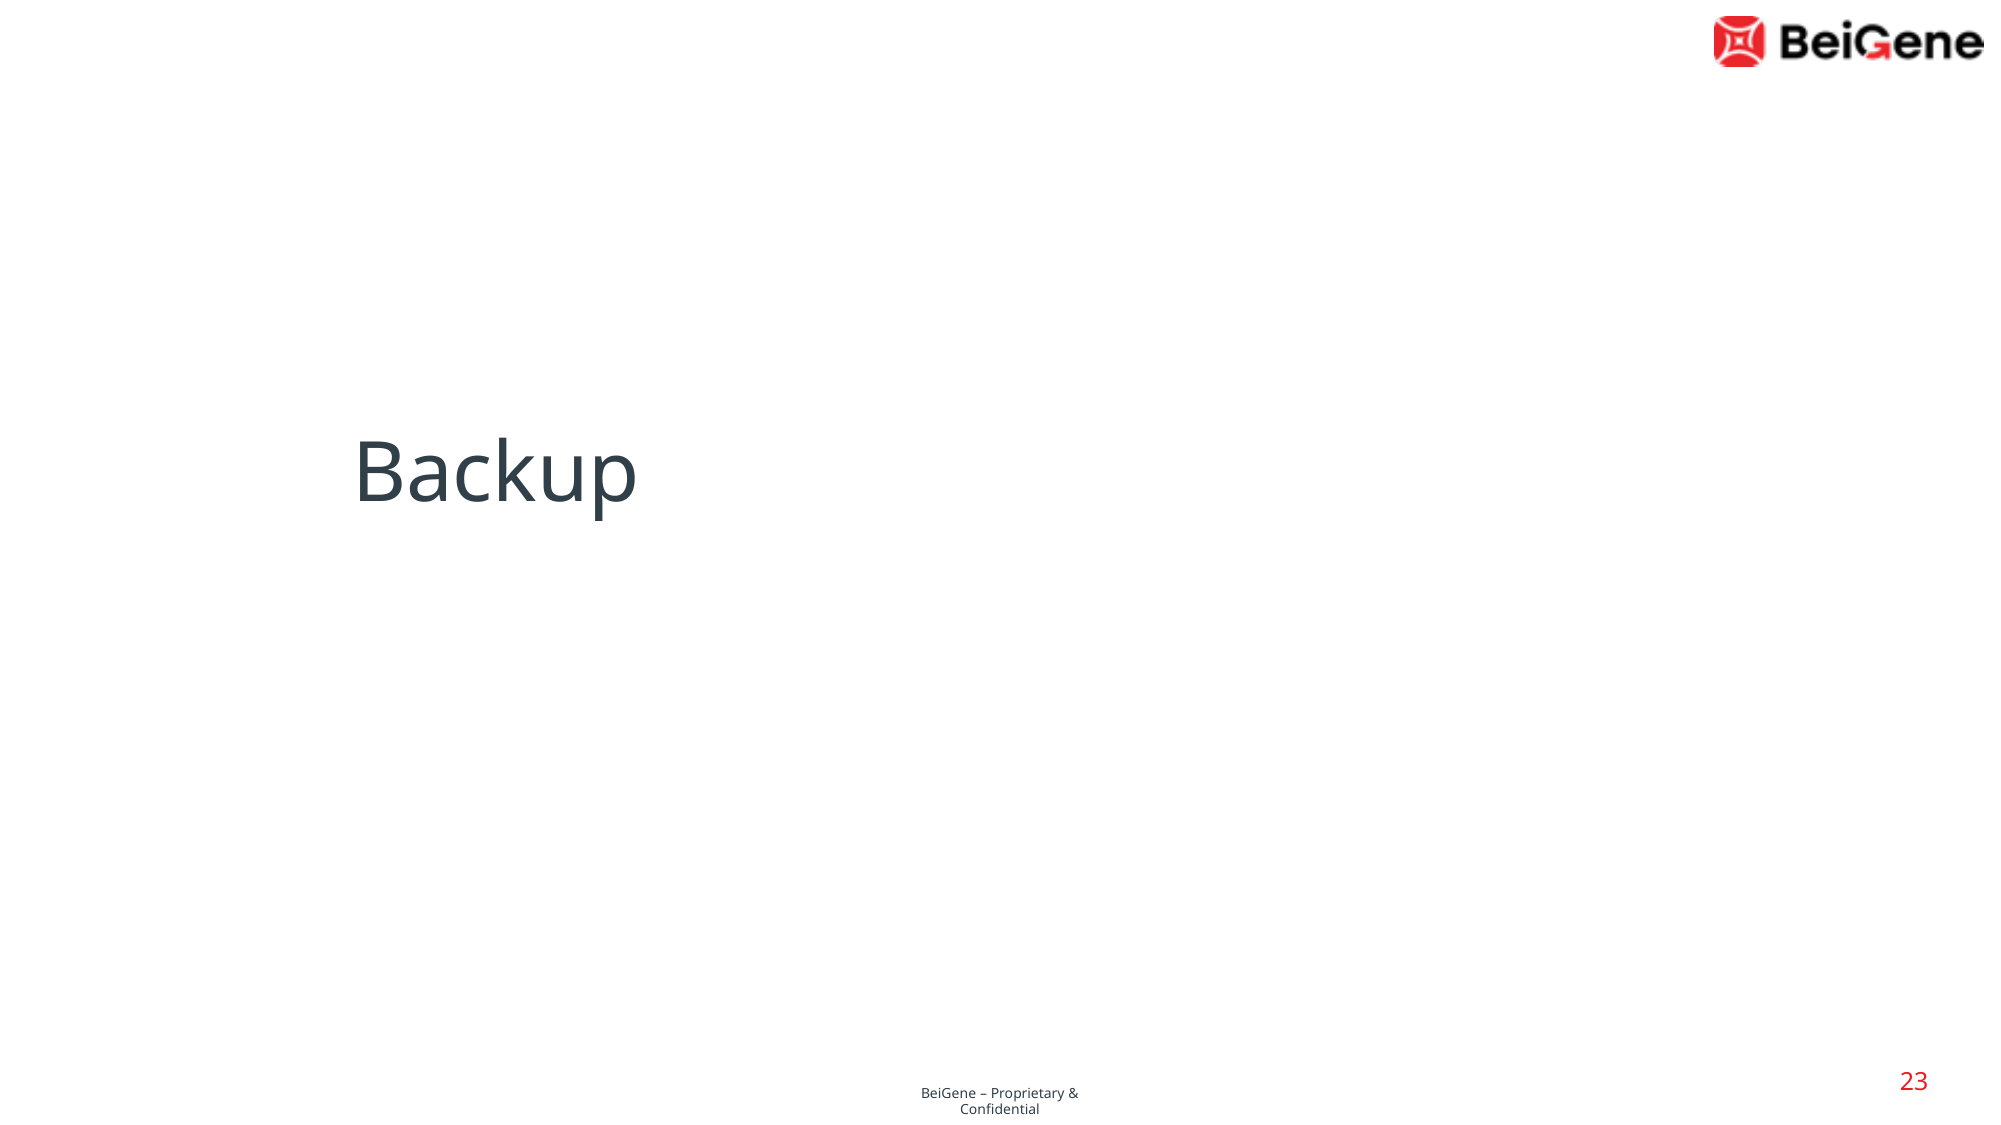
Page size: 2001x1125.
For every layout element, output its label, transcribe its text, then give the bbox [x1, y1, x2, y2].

picture [1714, 16, 1984, 67]
list Backup [337, 512, 925, 525]
